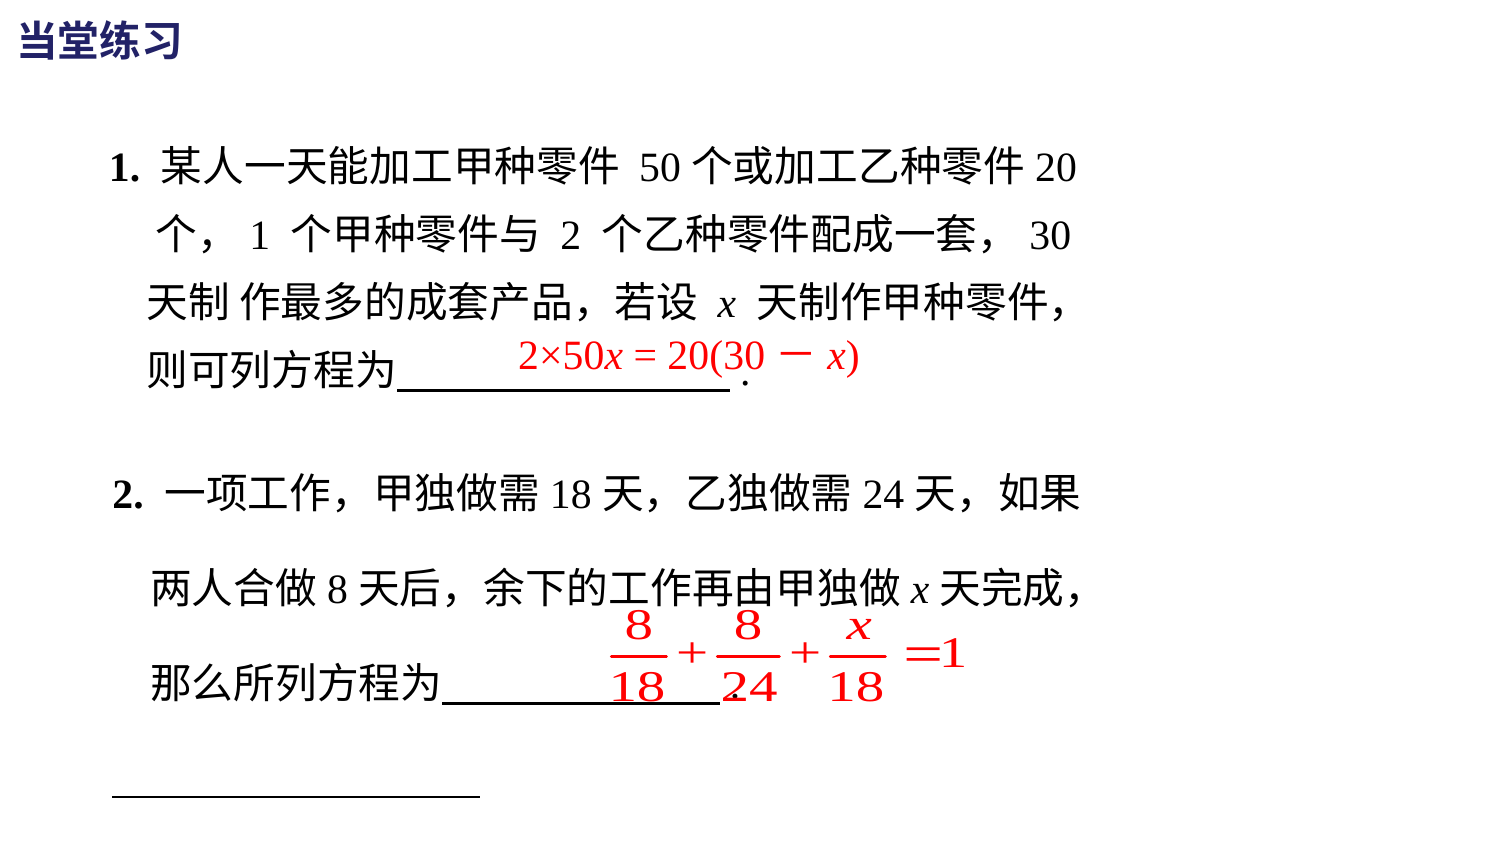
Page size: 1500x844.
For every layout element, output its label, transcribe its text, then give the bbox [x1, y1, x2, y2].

text_box 2. 一项工作，甲独做需18天，乙独做需24天，如果 两人合做8天后，余下的工作再由甲独做x天完成， 那么所列方程为 . [97, 414, 1432, 844]
text_box 2×50x = 20(30－x) [503, 320, 997, 386]
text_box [601, 597, 973, 712]
text_box 1. 某人一天能加工甲种零件 50个或加工乙种零件20 个，1 个甲种零件与 2 个乙种零件配成一套，30 天制 作最多的成套产品，若设 x 天制作甲种零件， 则可列方程为 . [94, 114, 1444, 402]
text_box 当堂练习 [1, 7, 199, 72]
